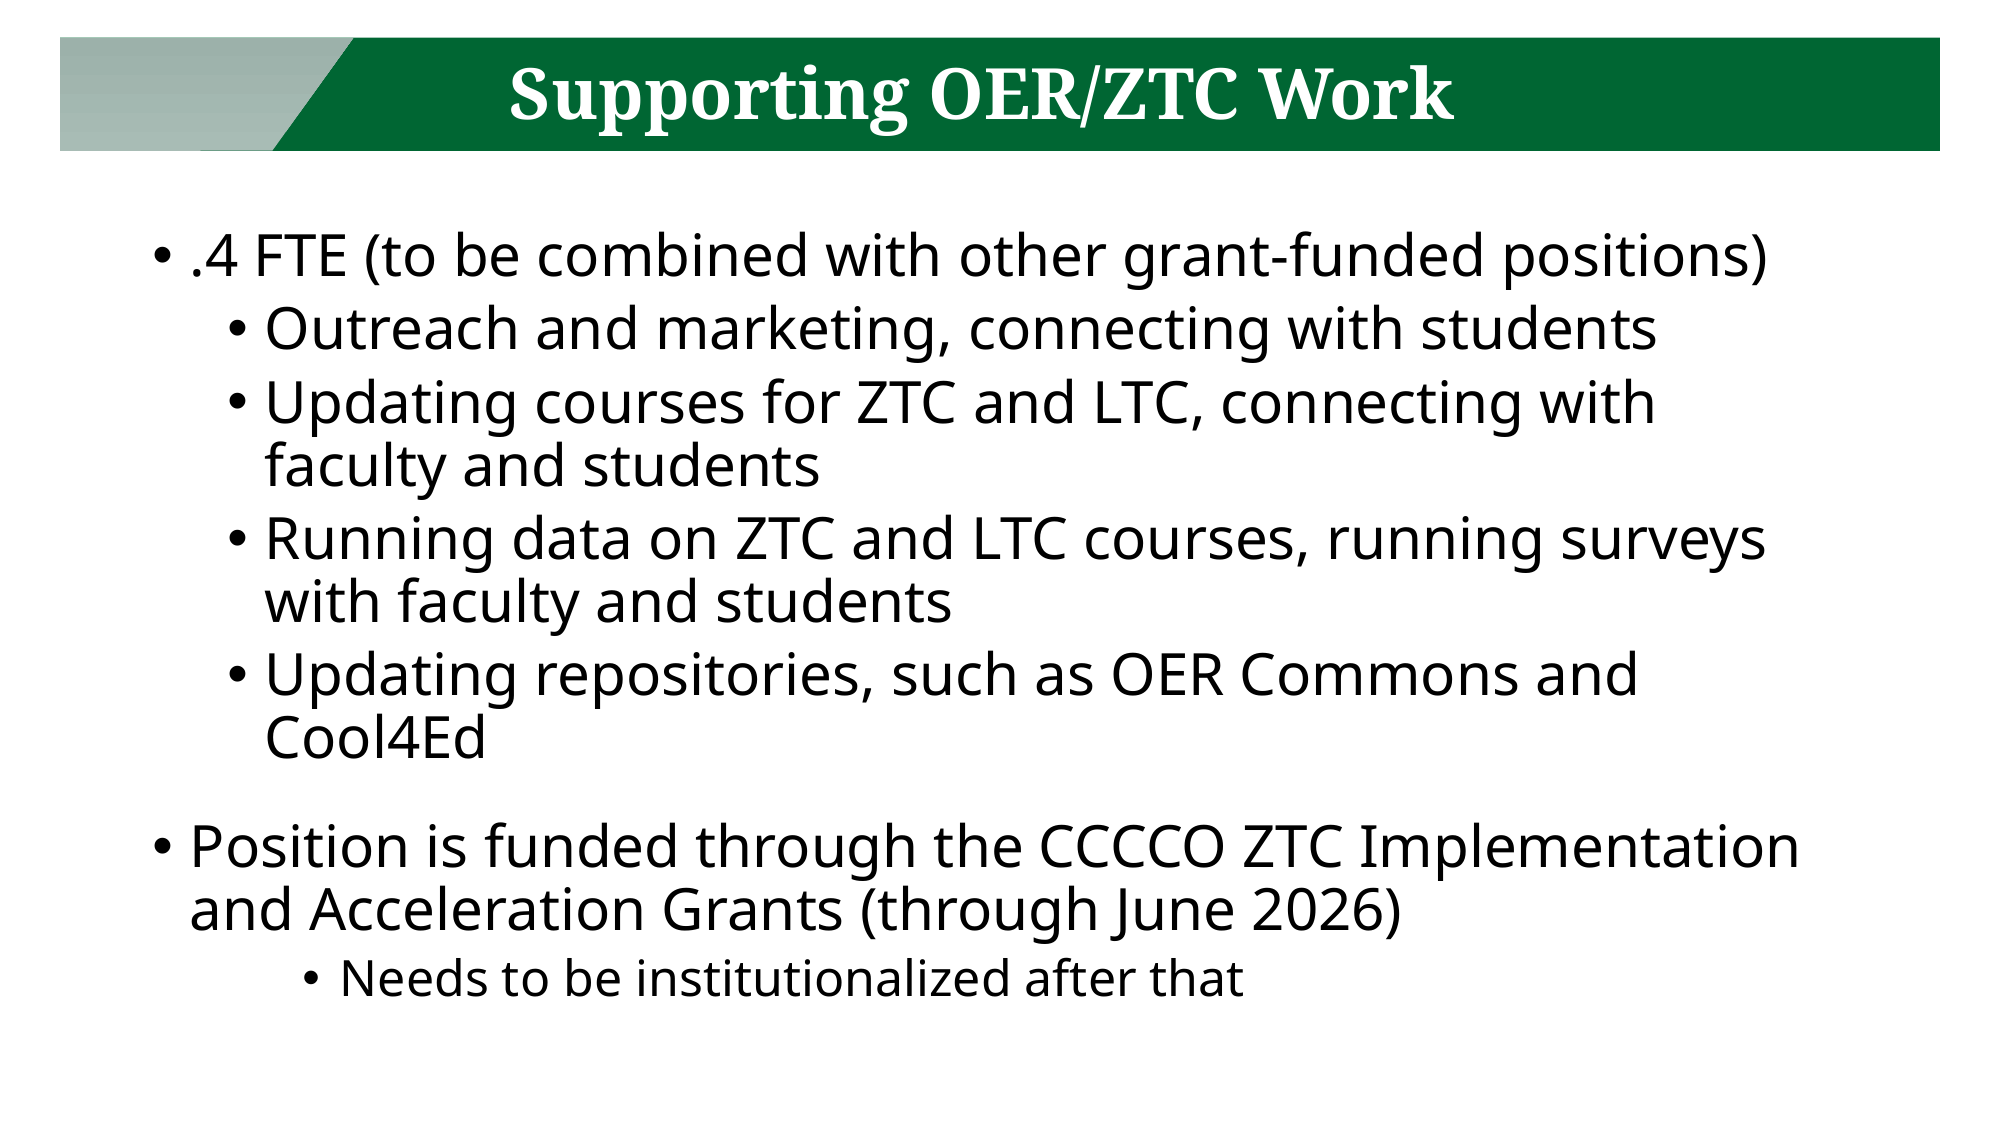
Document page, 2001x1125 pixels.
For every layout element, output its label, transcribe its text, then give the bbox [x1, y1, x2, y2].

text_box [59, 36, 355, 152]
text_box Supporting OER/ZTC Work [282, 52, 1846, 140]
list .4 FTE (to be combined with other grant-funded positions) Outreach and marketing, connecting with students Updating courses for ZTC and LTC, connecting with faculty and students Running data on ZTC and LTC courses, running surveys with faculty and students Updating repositories, such as OER Commons and Cool4Ed Position is funded through the CCCCO ZTC Implementation and Acceleration Grants (through June 2026) Needs to be institutionalized after that [137, 218, 1863, 1014]
text_box [273, 36, 1941, 152]
